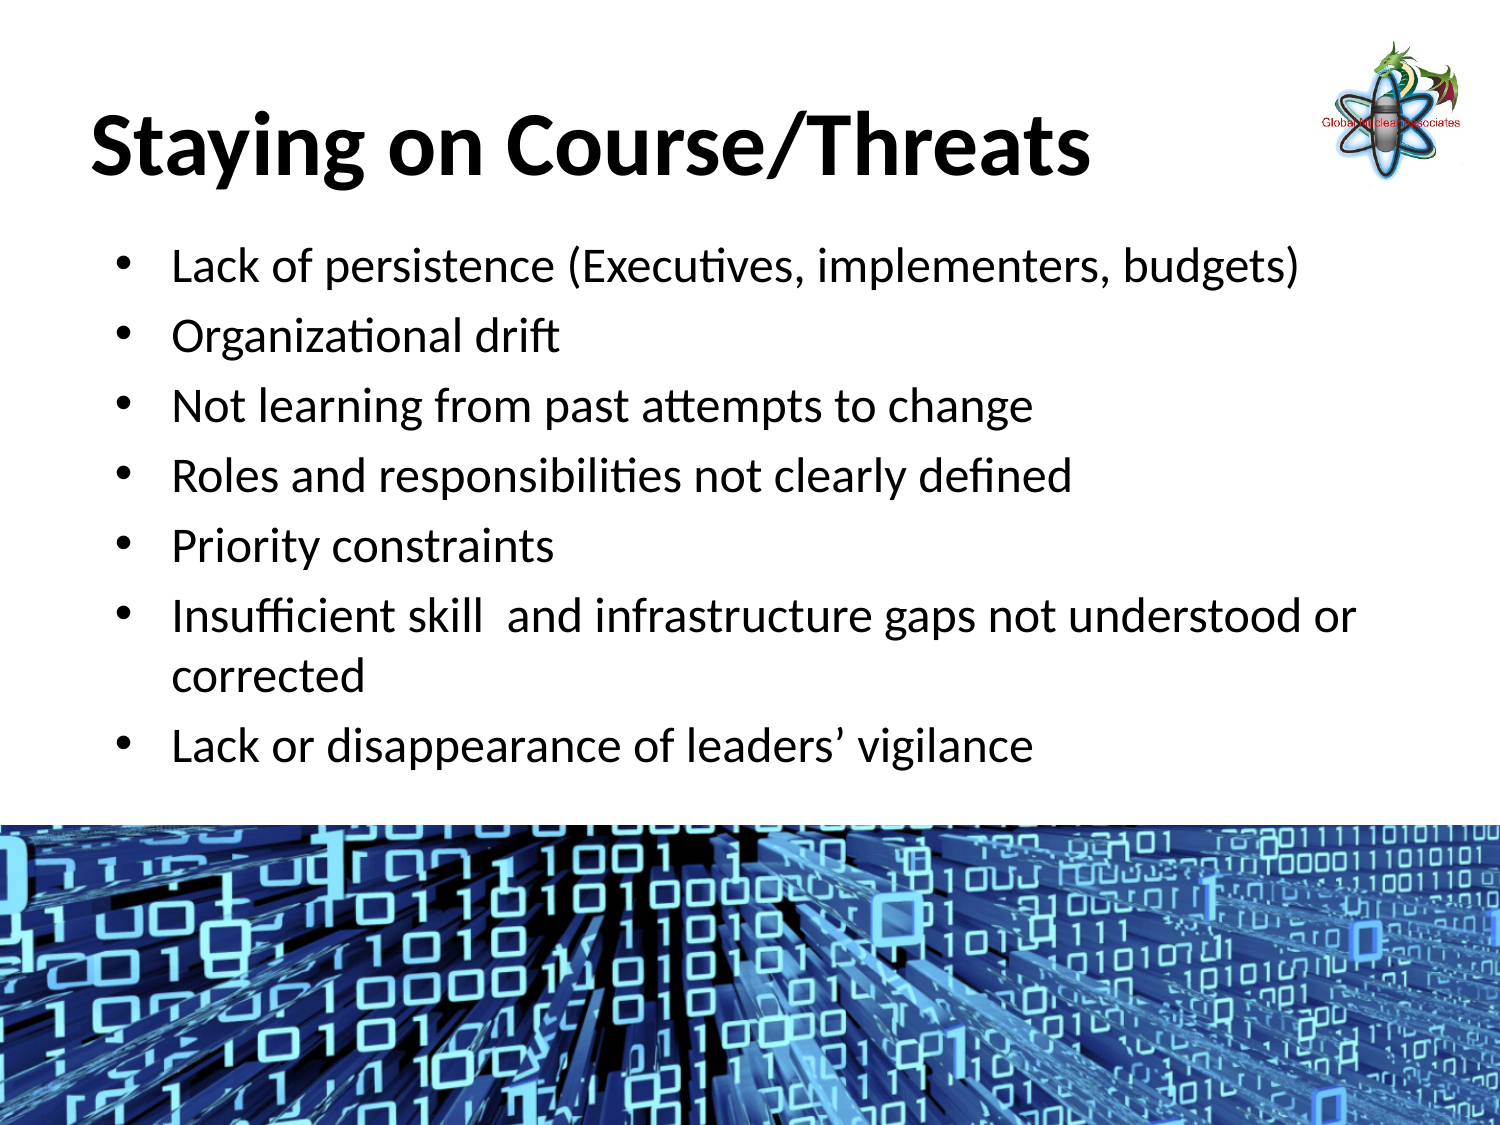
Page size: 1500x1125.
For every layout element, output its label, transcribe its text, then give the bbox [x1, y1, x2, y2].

picture [1291, 35, 1500, 190]
picture [0, 824, 1500, 1125]
title Staying on Course/Threats [75, 45, 1425, 233]
text_box Lack of persistence (Executives, implementers, budgets) Organizational drift Not learning from past attempts to change Roles and responsibilities not clearly defined Priority constraints Insufficient skill and infrastructure gaps not understood or corrected Lack or disappearance of leaders’ vigilance [99, 233, 1375, 823]
